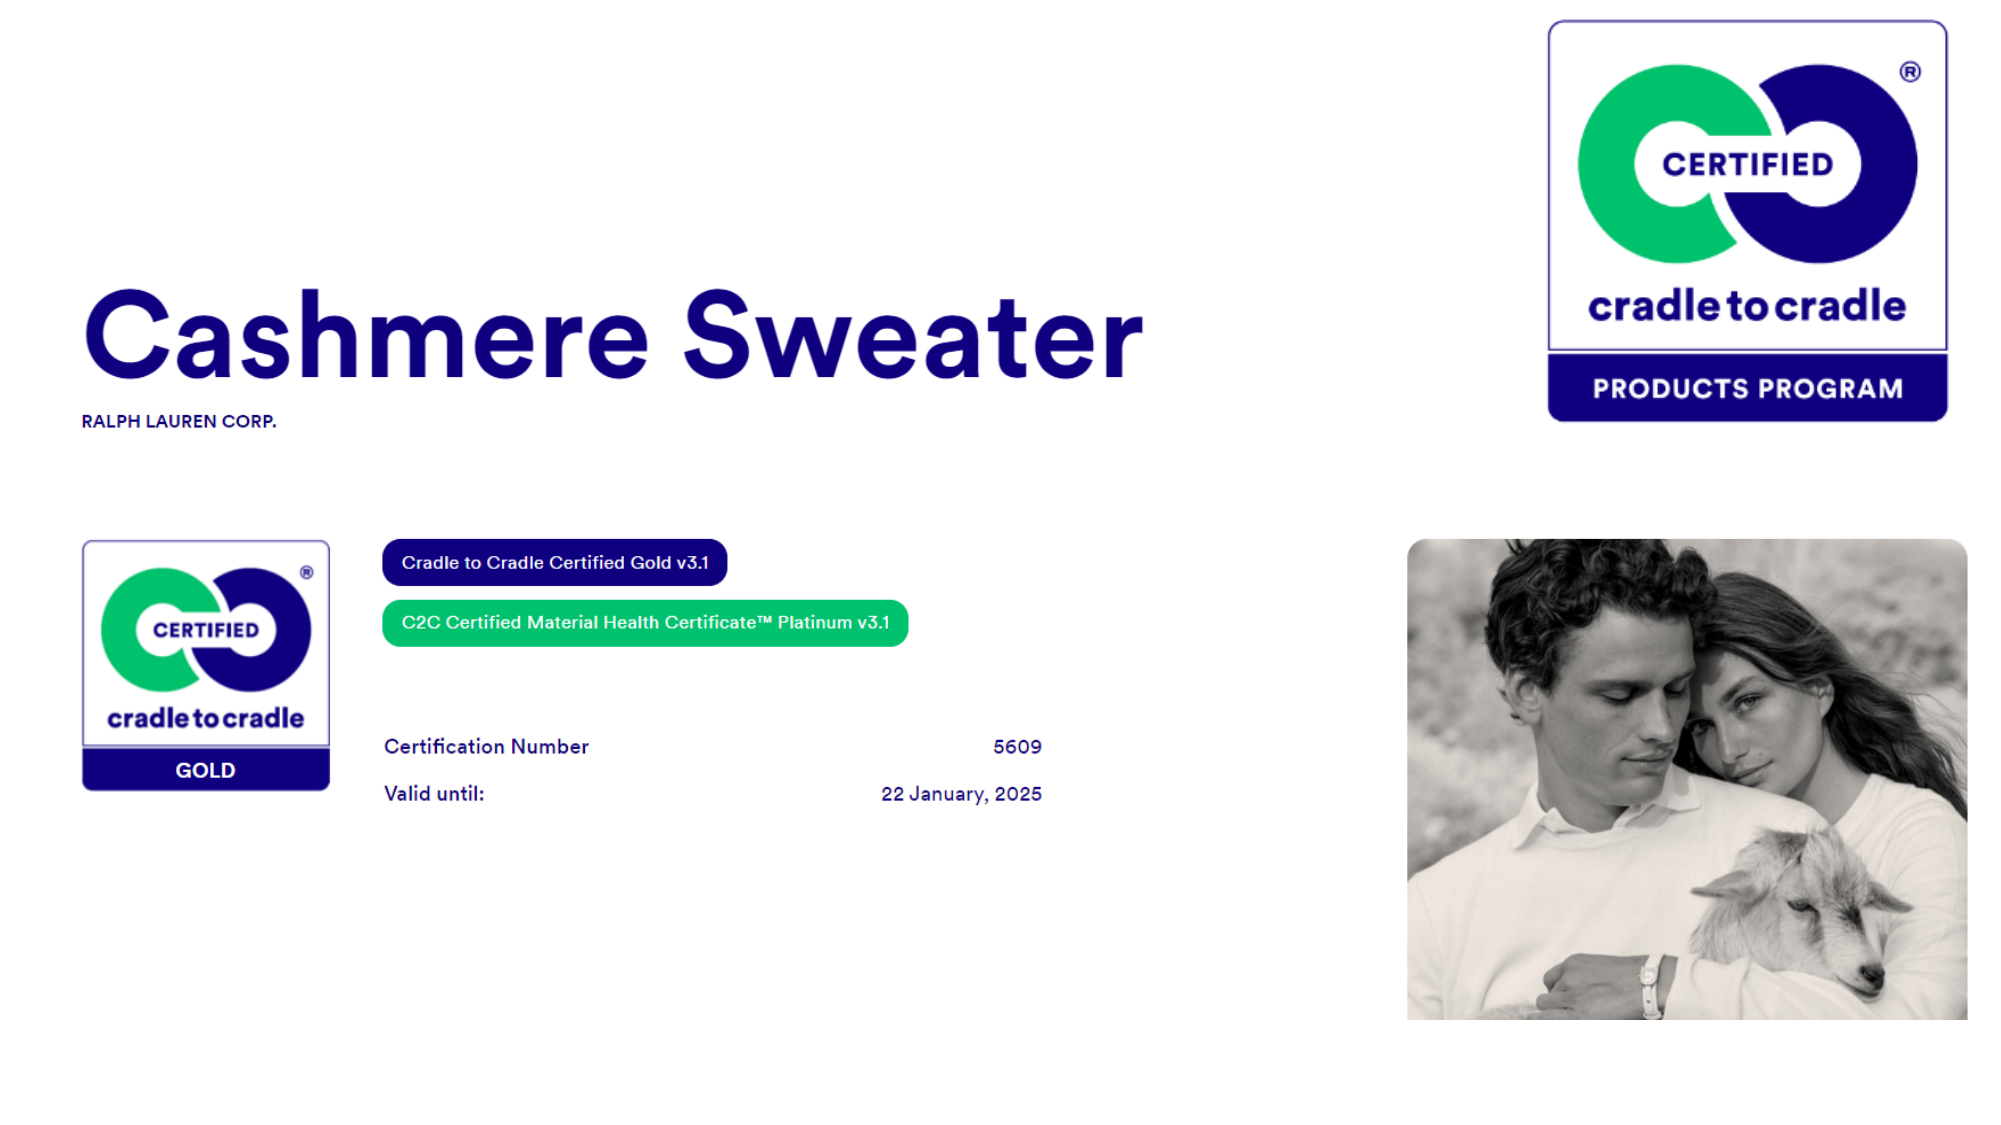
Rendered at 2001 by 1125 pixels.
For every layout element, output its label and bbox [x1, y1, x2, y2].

picture [1503, 9, 1988, 453]
list [34, 283, 1979, 1021]
